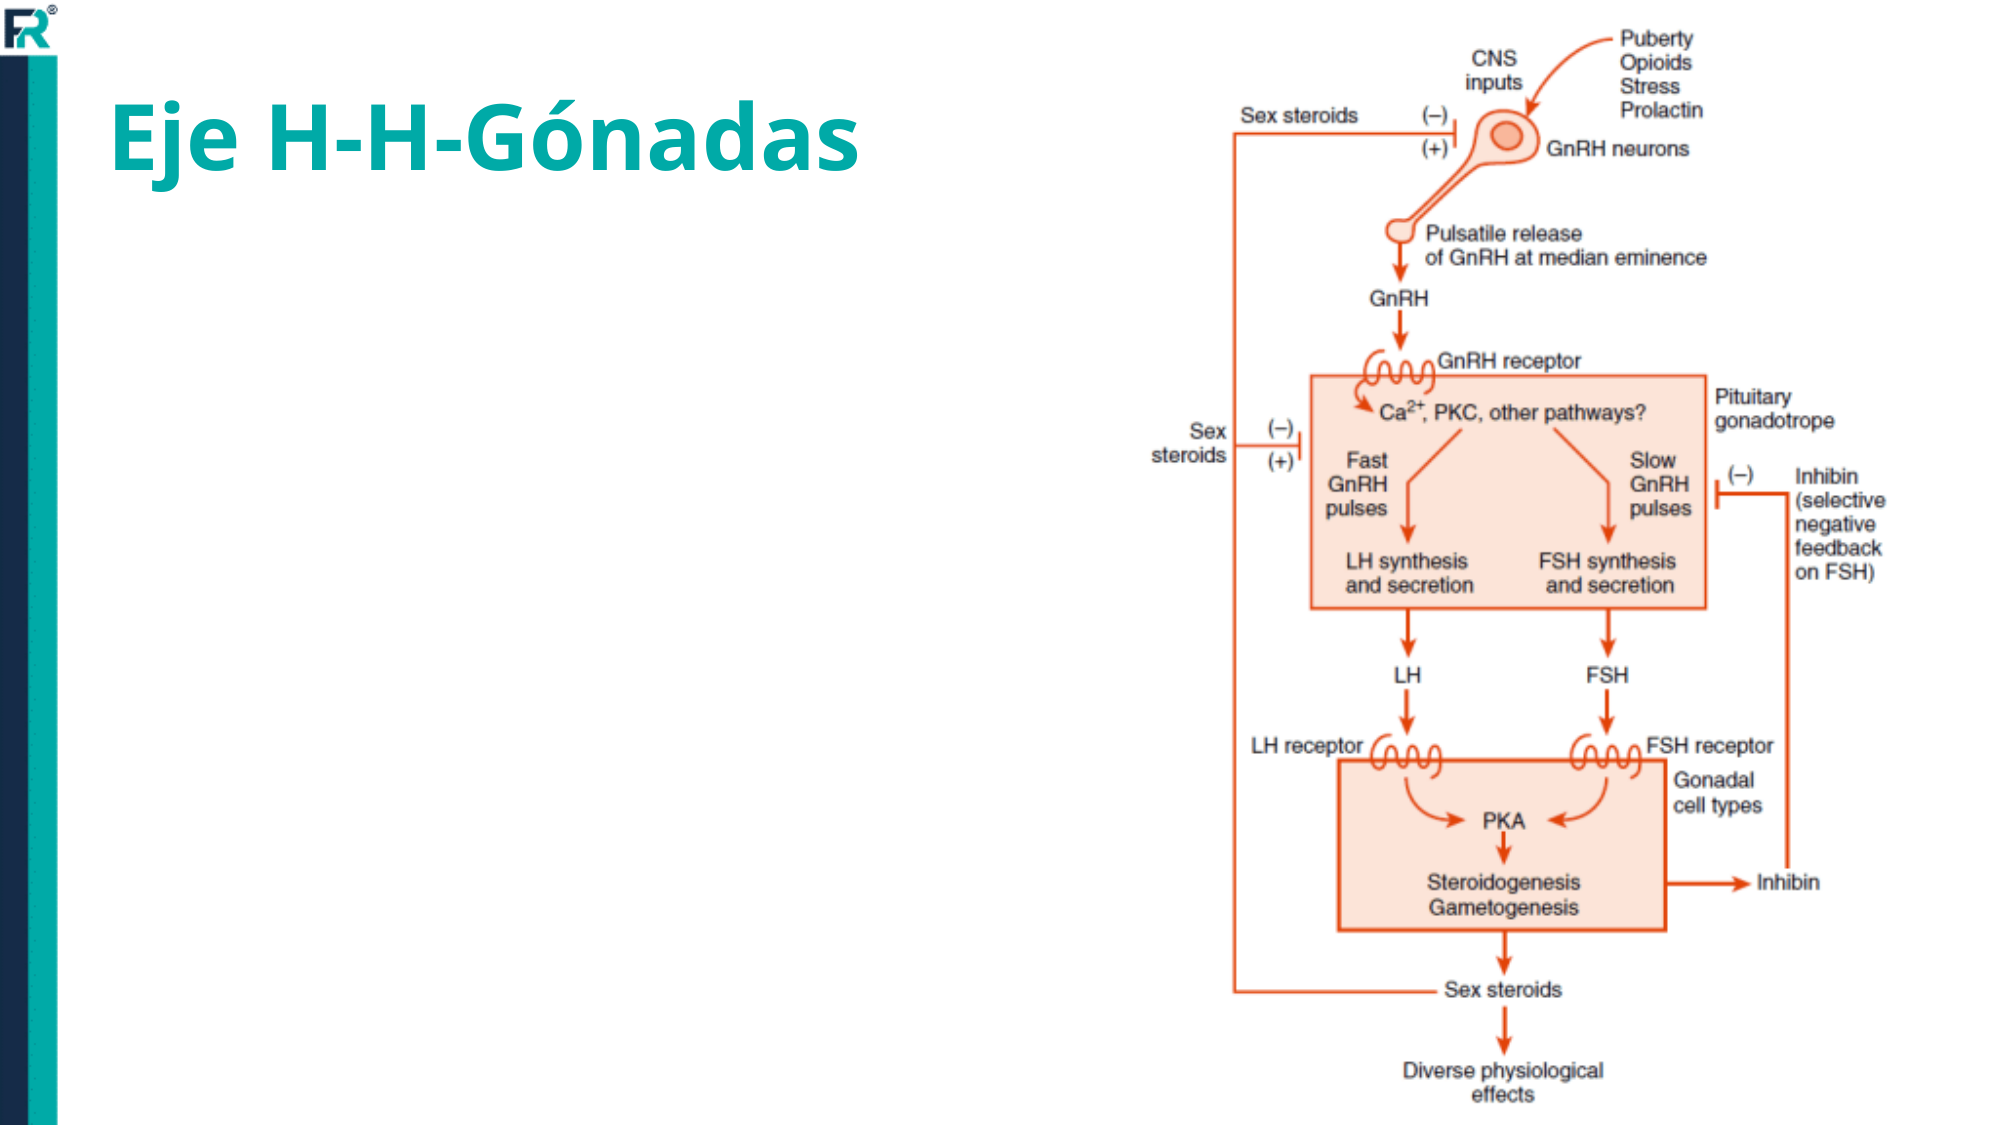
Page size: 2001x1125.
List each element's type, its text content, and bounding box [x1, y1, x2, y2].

picture [0, 0, 2001, 1125]
title Eje H-H-Gónadas [92, 31, 1141, 250]
